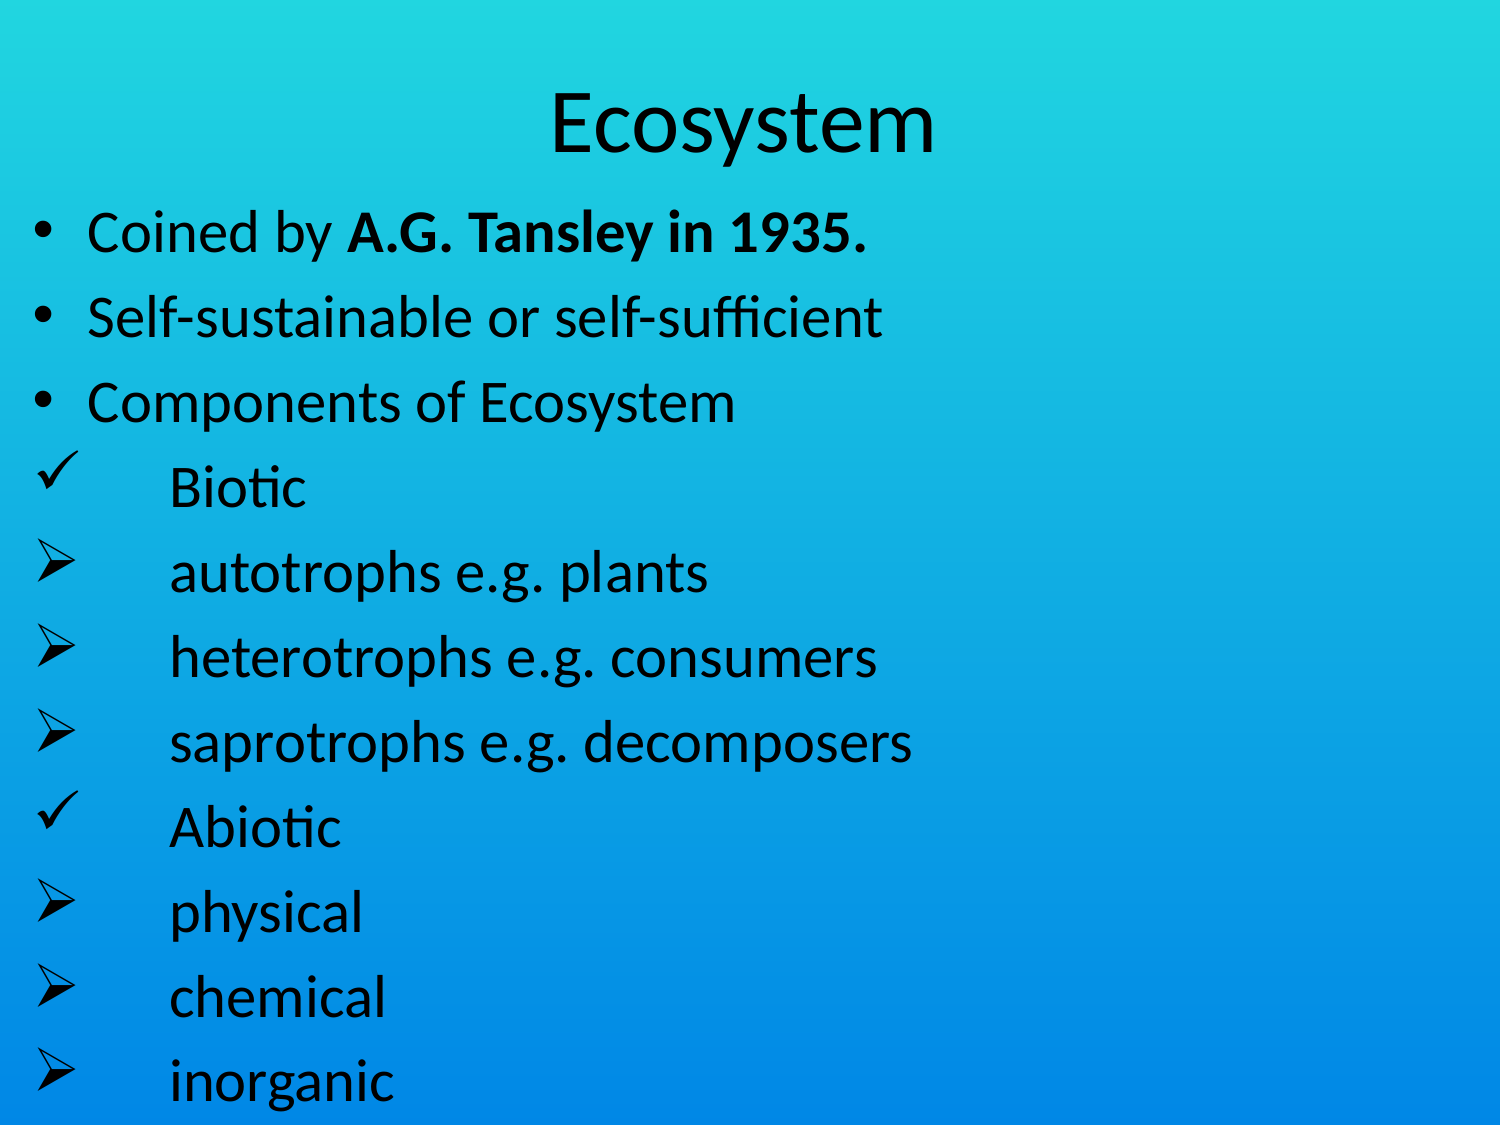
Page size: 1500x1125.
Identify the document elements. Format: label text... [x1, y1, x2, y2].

list Coined by A.G. Tansley in 1935. Self-sustainable or self-sufficient Components of Ecosystem Biotic autotrophs e.g. plants heterotrophs e.g. consumers saprotrophs e.g. decomposers Abiotic physical chemical inorganic [17, 184, 1500, 1125]
title Ecosystem [17, 0, 1471, 184]
